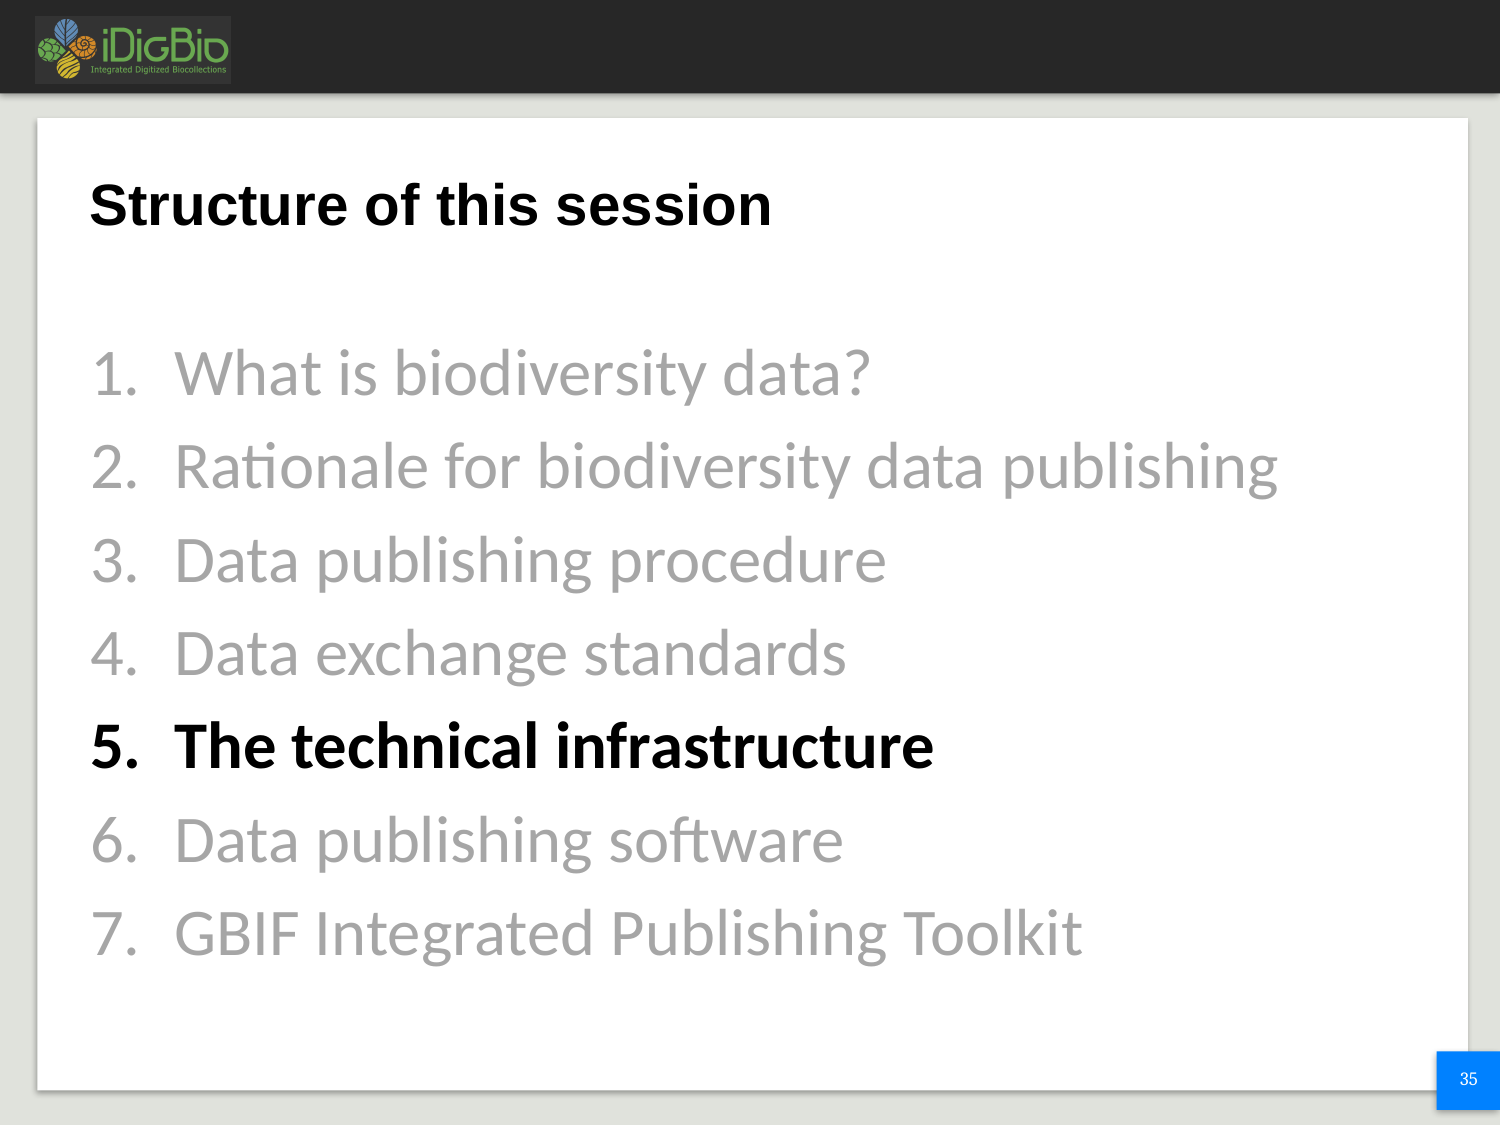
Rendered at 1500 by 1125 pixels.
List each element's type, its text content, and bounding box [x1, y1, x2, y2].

picture [35, 16, 231, 84]
title Structure of this session [75, 159, 1425, 254]
list What is biodiversity data? Rationale for biodiversity data publishing Data publishing procedure Data exchange standards The technical infrastructure Data publishing software GBIF Integrated Publishing Toolkit [75, 321, 1425, 1093]
